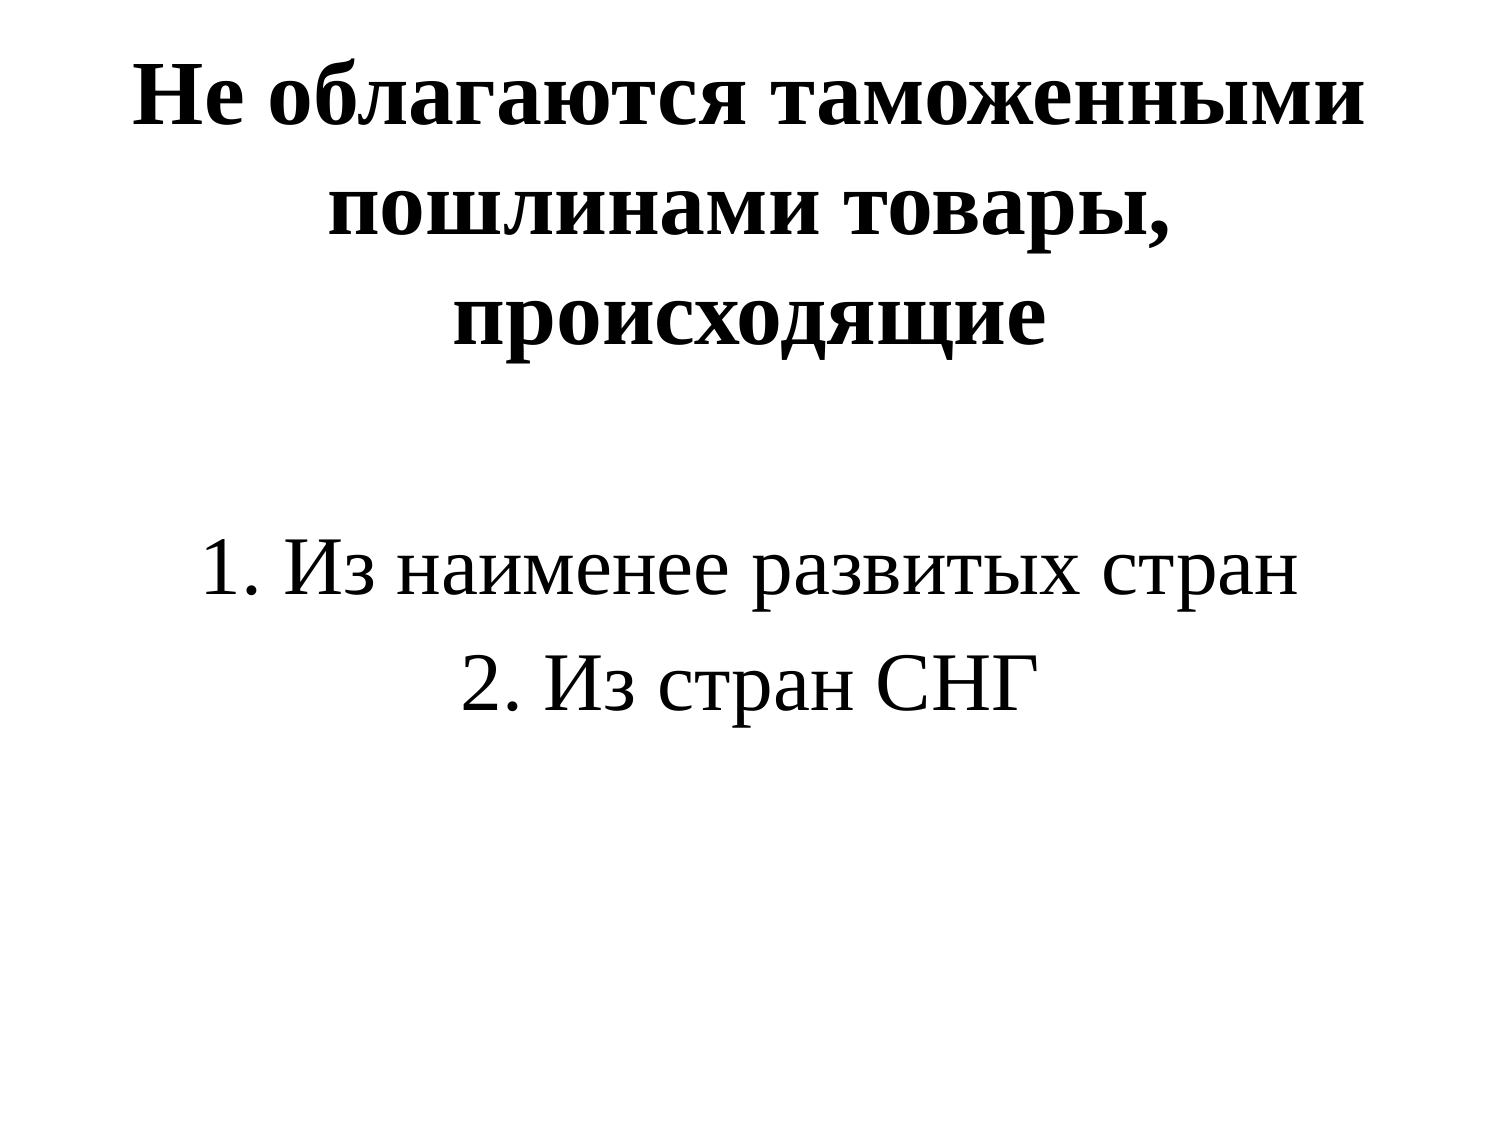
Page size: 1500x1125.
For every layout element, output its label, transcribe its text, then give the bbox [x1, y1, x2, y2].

title Не облагаются таможенными пошлинами товары, происходящие [75, 45, 1425, 350]
list 1. Из наименее развитых стран 2. Из стран СНГ [75, 503, 1425, 1005]
